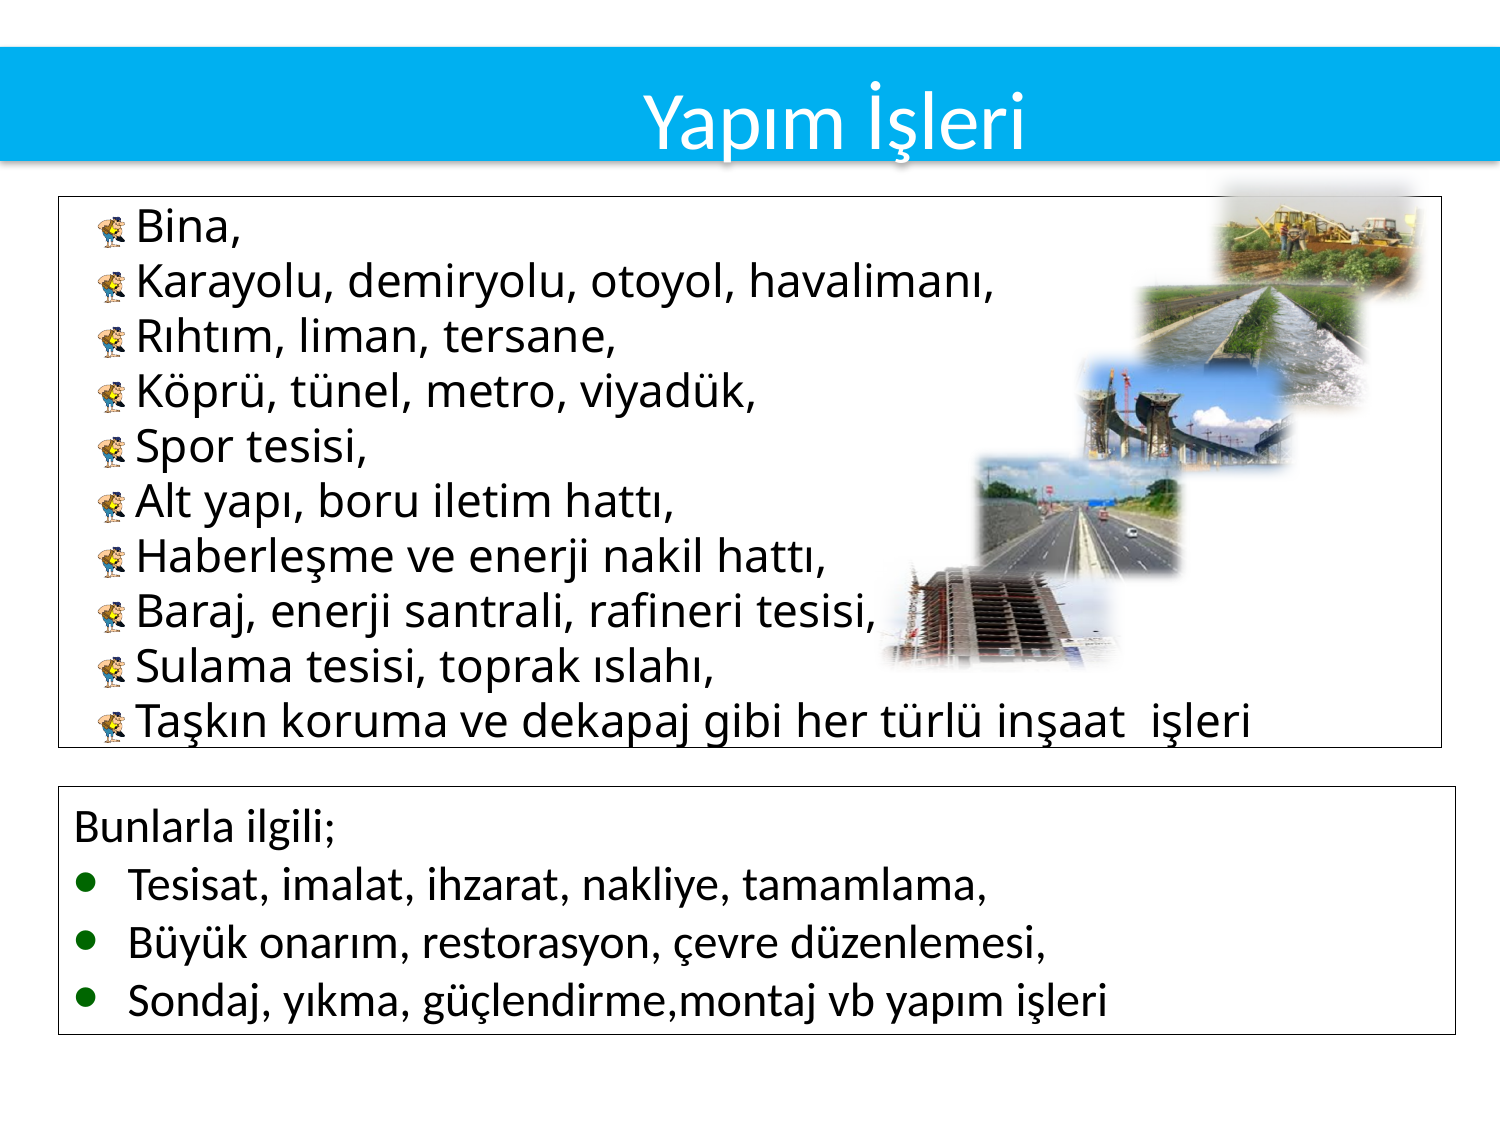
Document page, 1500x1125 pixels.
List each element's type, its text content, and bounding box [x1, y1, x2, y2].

list Bunlarla ilgili; Tesisat, imalat, ihzarat, nakliye, tamamlama, Büyük onarım, restorasyon, çevre düzenlemesi, Sondaj, yıkma, güçlendirme,montaj vb yapım işleri [58, 786, 1456, 1035]
picture [73, 530, 136, 579]
picture [73, 310, 136, 359]
picture [73, 420, 136, 469]
picture [73, 365, 136, 414]
text_box Yapım İşleri [0, 46, 1500, 161]
picture [73, 475, 136, 524]
picture [73, 695, 136, 744]
text_box Bina, Karayolu, demiryolu, otoyol, havalimanı, Rıhtım, liman, tersane, Köprü, tünel, metro, viyadük, Spor tesisi, Alt yapı, boru iletim hattı, Haberleşme ve enerji nakil hattı, Baraj, enerji santrali, rafineri tesisi, Sulama tesisi, toprak ıslahı, Taşkın koruma ve dekapaj gibi her türlü inşaat işleri [58, 196, 1442, 748]
picture [73, 640, 136, 689]
picture [73, 585, 136, 634]
picture [73, 255, 136, 304]
text_box [655, 556, 832, 727]
picture [872, 166, 1430, 674]
picture [73, 200, 136, 249]
